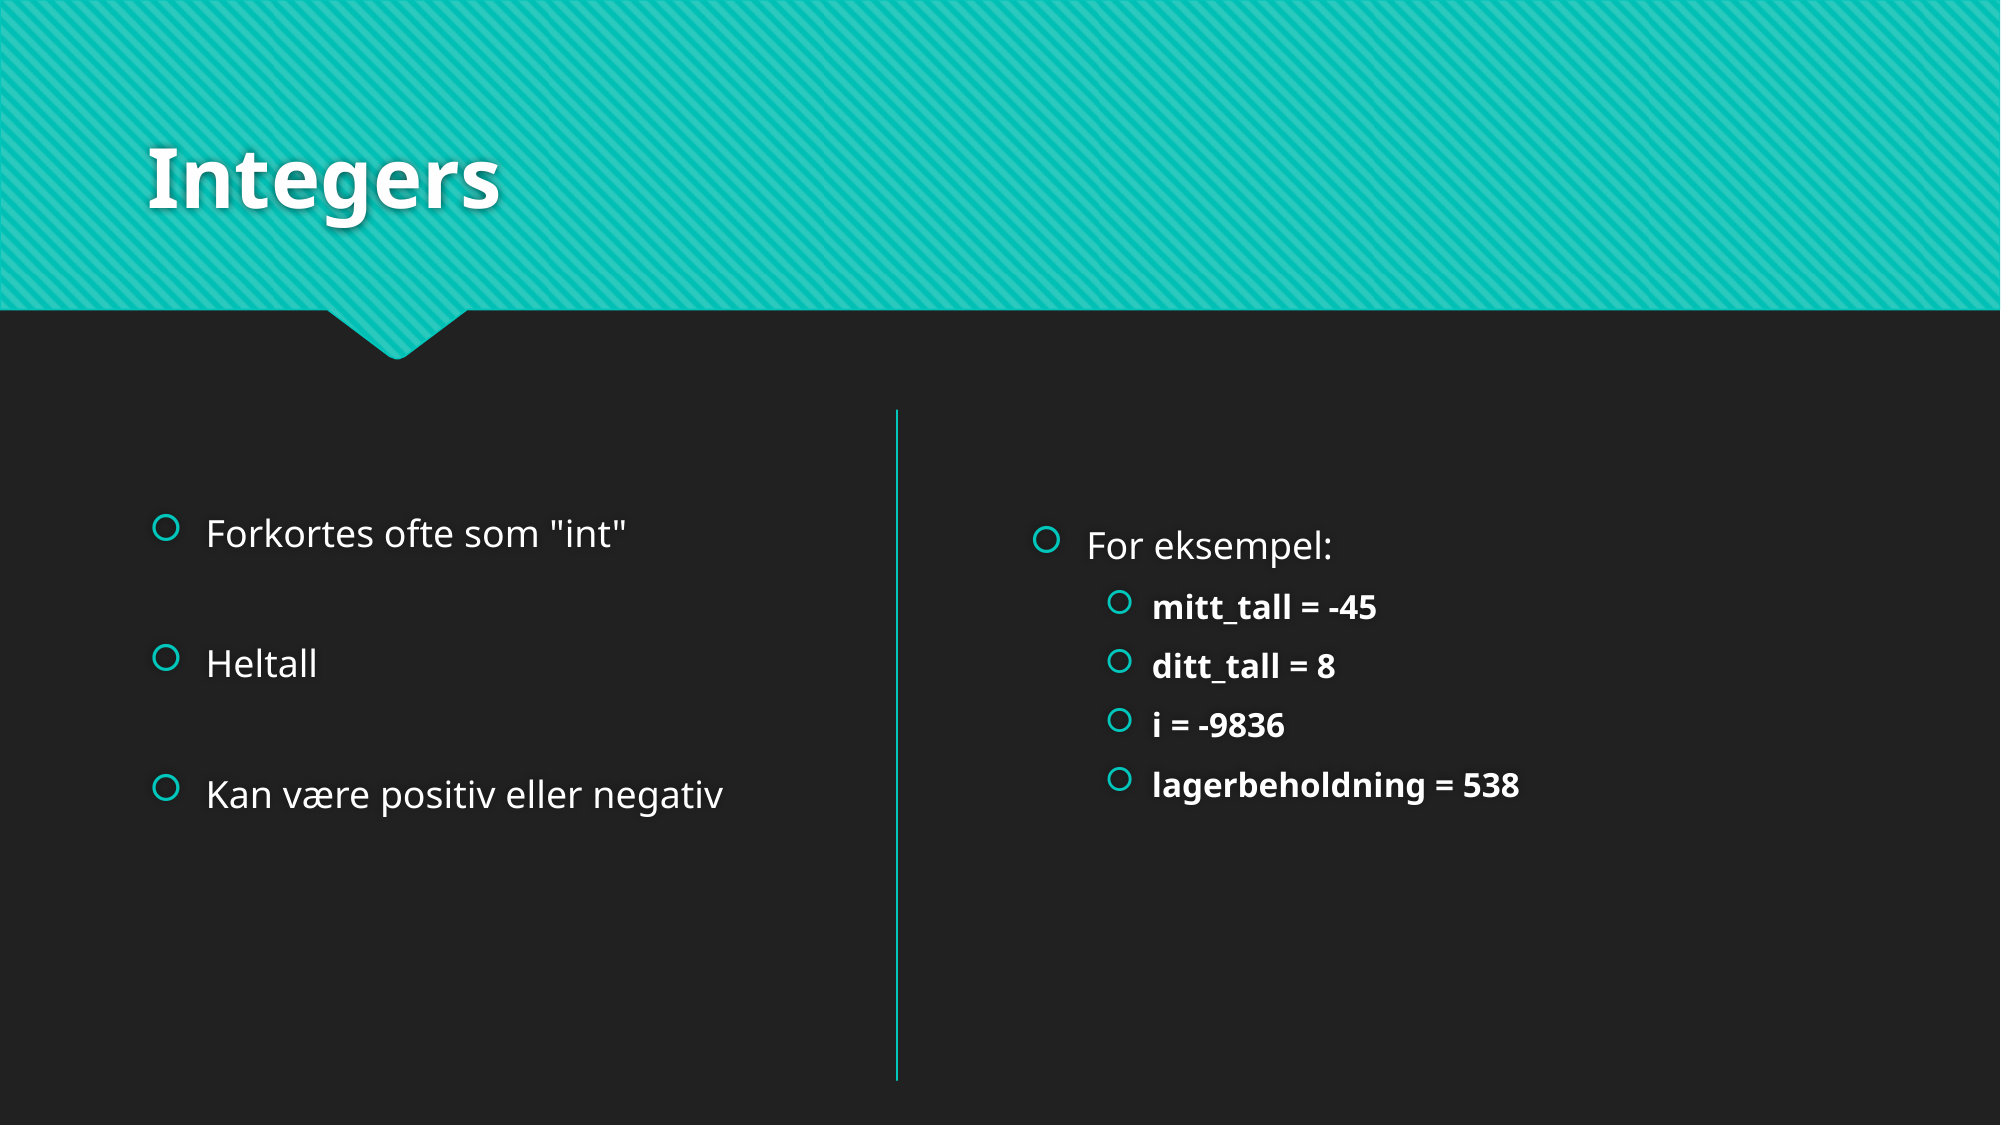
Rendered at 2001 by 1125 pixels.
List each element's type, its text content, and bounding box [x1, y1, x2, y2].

title Integers [132, 73, 1868, 233]
list For eksempel: mitt_tall = -45 ditt_tall = 8 i = -9836 lagerbeholdning = 538 [1014, 364, 1868, 962]
list Forkortes ofte som "int" Heltall Kan være positiv eller negativ [134, 364, 985, 962]
